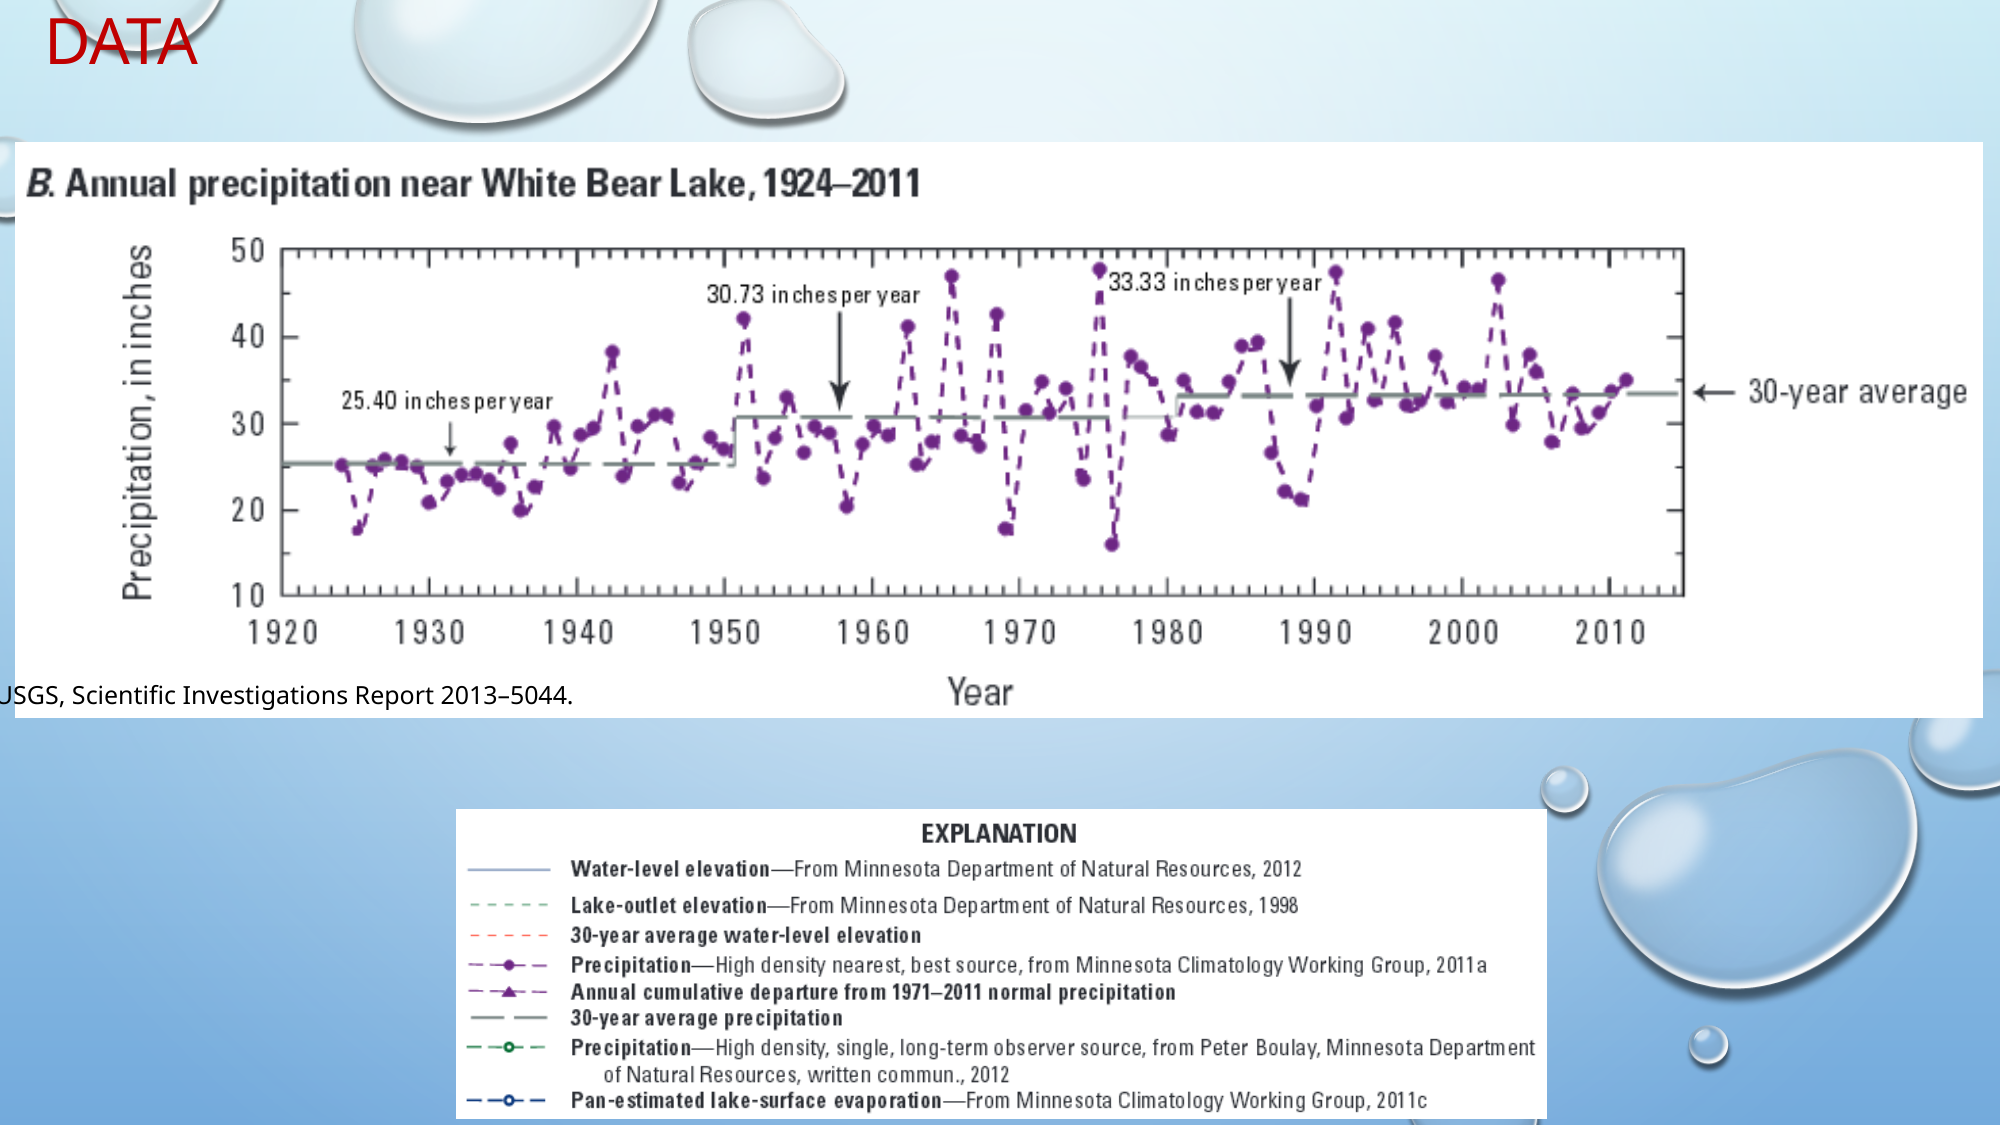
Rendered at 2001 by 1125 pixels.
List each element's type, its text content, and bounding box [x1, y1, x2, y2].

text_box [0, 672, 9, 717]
text_box Data [0, 0, 243, 86]
picture [0, 0, 2000, 1125]
